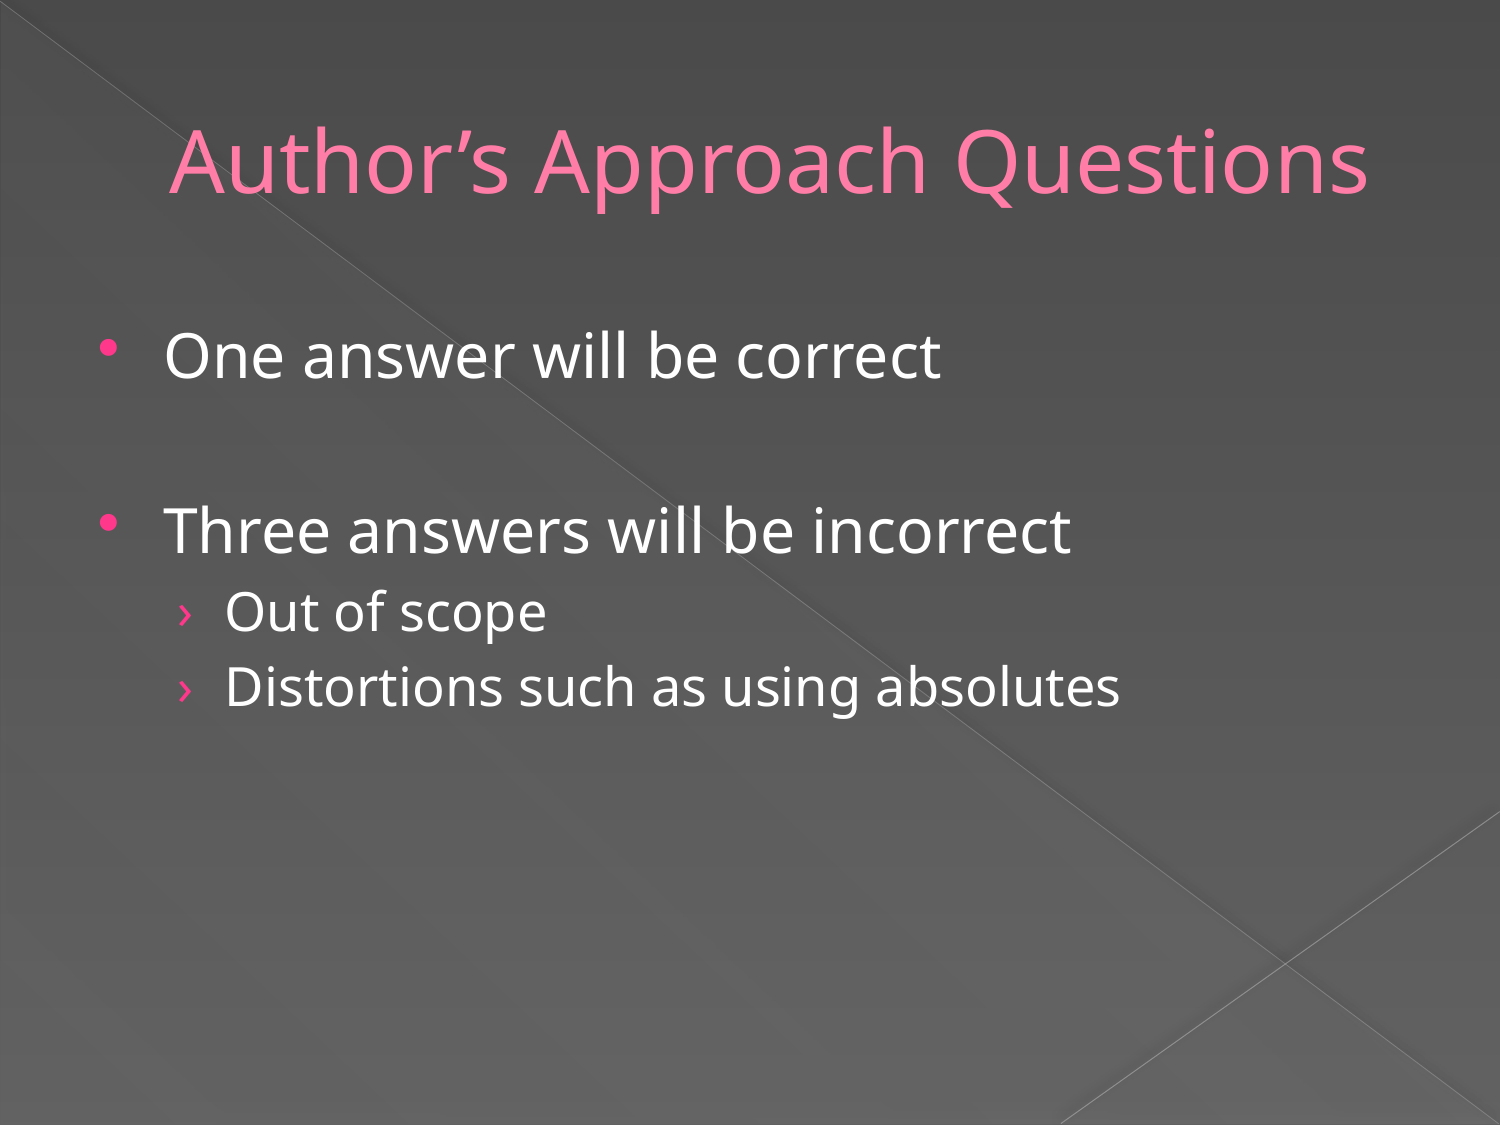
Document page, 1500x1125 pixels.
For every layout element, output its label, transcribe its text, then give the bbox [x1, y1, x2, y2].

title Author’s Approach Questions [75, 43, 1425, 274]
list One answer will be correct Three answers will be incorrect Out of scope Distortions such as using absolutes [75, 308, 1425, 1059]
